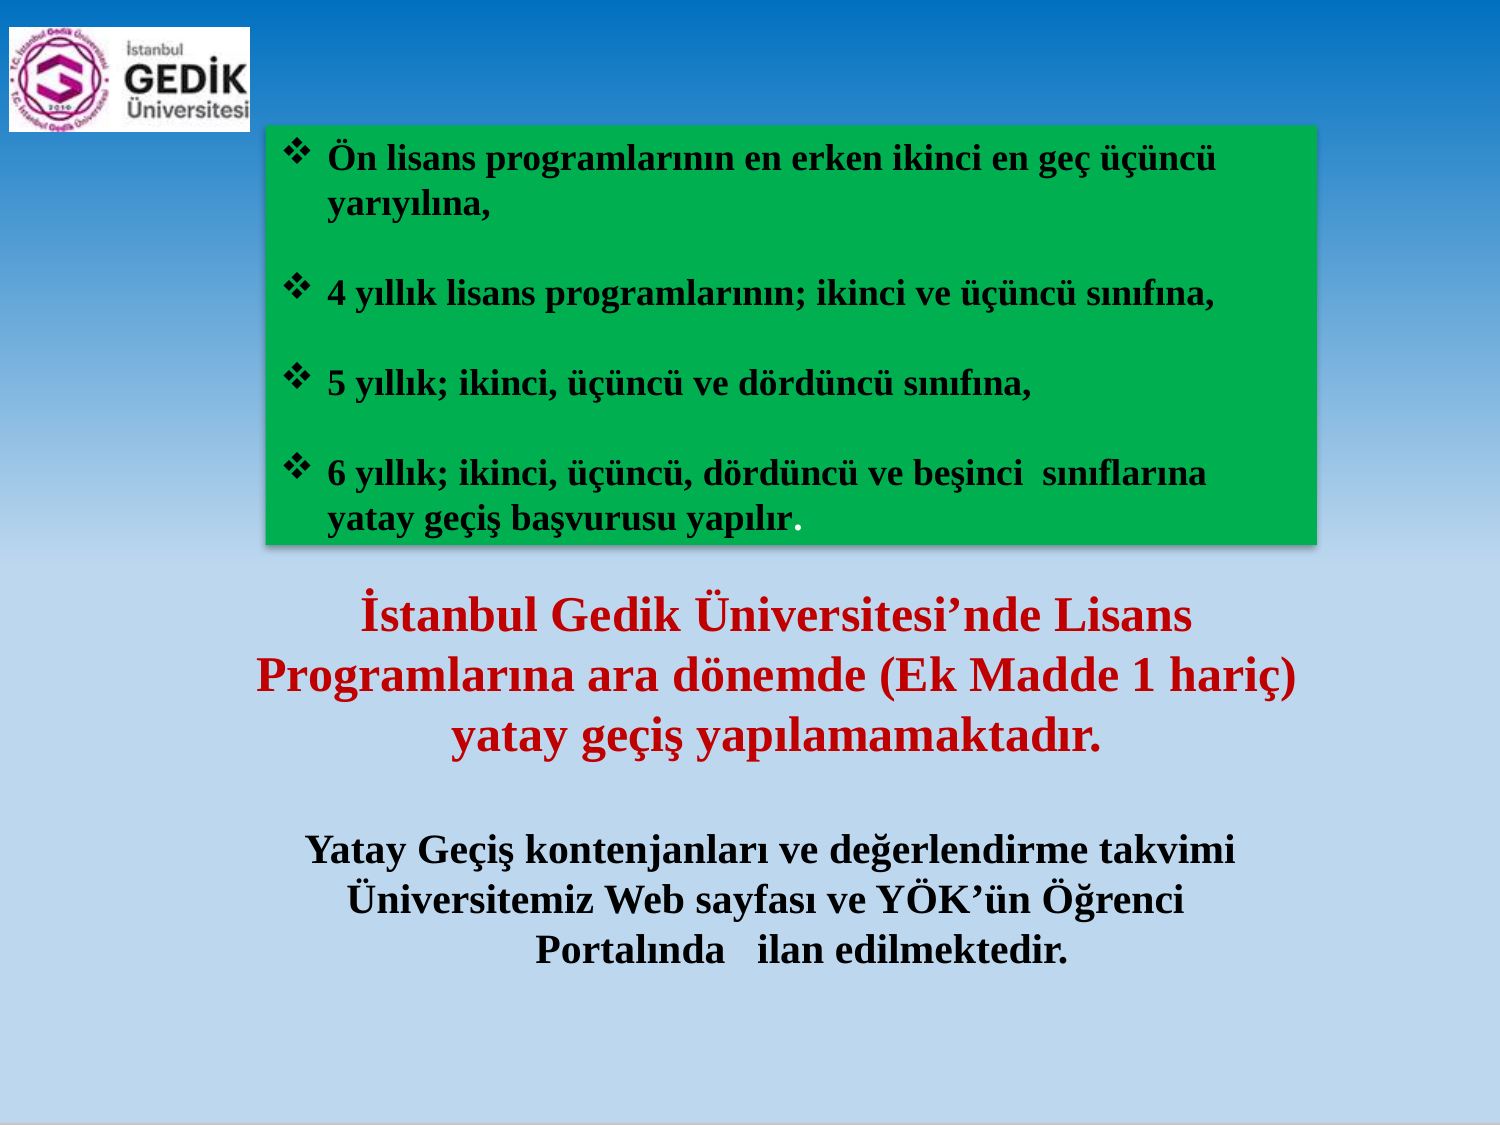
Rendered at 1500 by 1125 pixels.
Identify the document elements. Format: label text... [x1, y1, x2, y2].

text_box Ön lisans programlarının en erken ikinci en geç üçüncü yarıyılına, 4 yıllık lisans programlarının; ikinci ve üçüncü sınıfına, 5 yıllık; ikinci, üçüncü ve dördüncü sınıfına, 6 yıllık; ikinci, üçüncü, dördüncü ve beşinci sınıflarına yatay geçiş başvurusu yapılır. [265, 125, 1317, 546]
text_box İstanbul Gedik Üniversitesi’nde Lisans Programlarına ara dönemde (Ek Madde 1 hariç) yatay geçiş yapılamamaktadır. Yatay Geçiş kontenjanları ve değerlendirme takvimi Üniversitemiz Web sayfası ve YÖK’ün Öğrenci Portalında ilan edilmektedir. [218, 574, 1317, 1030]
picture [0, 0, 1500, 1125]
